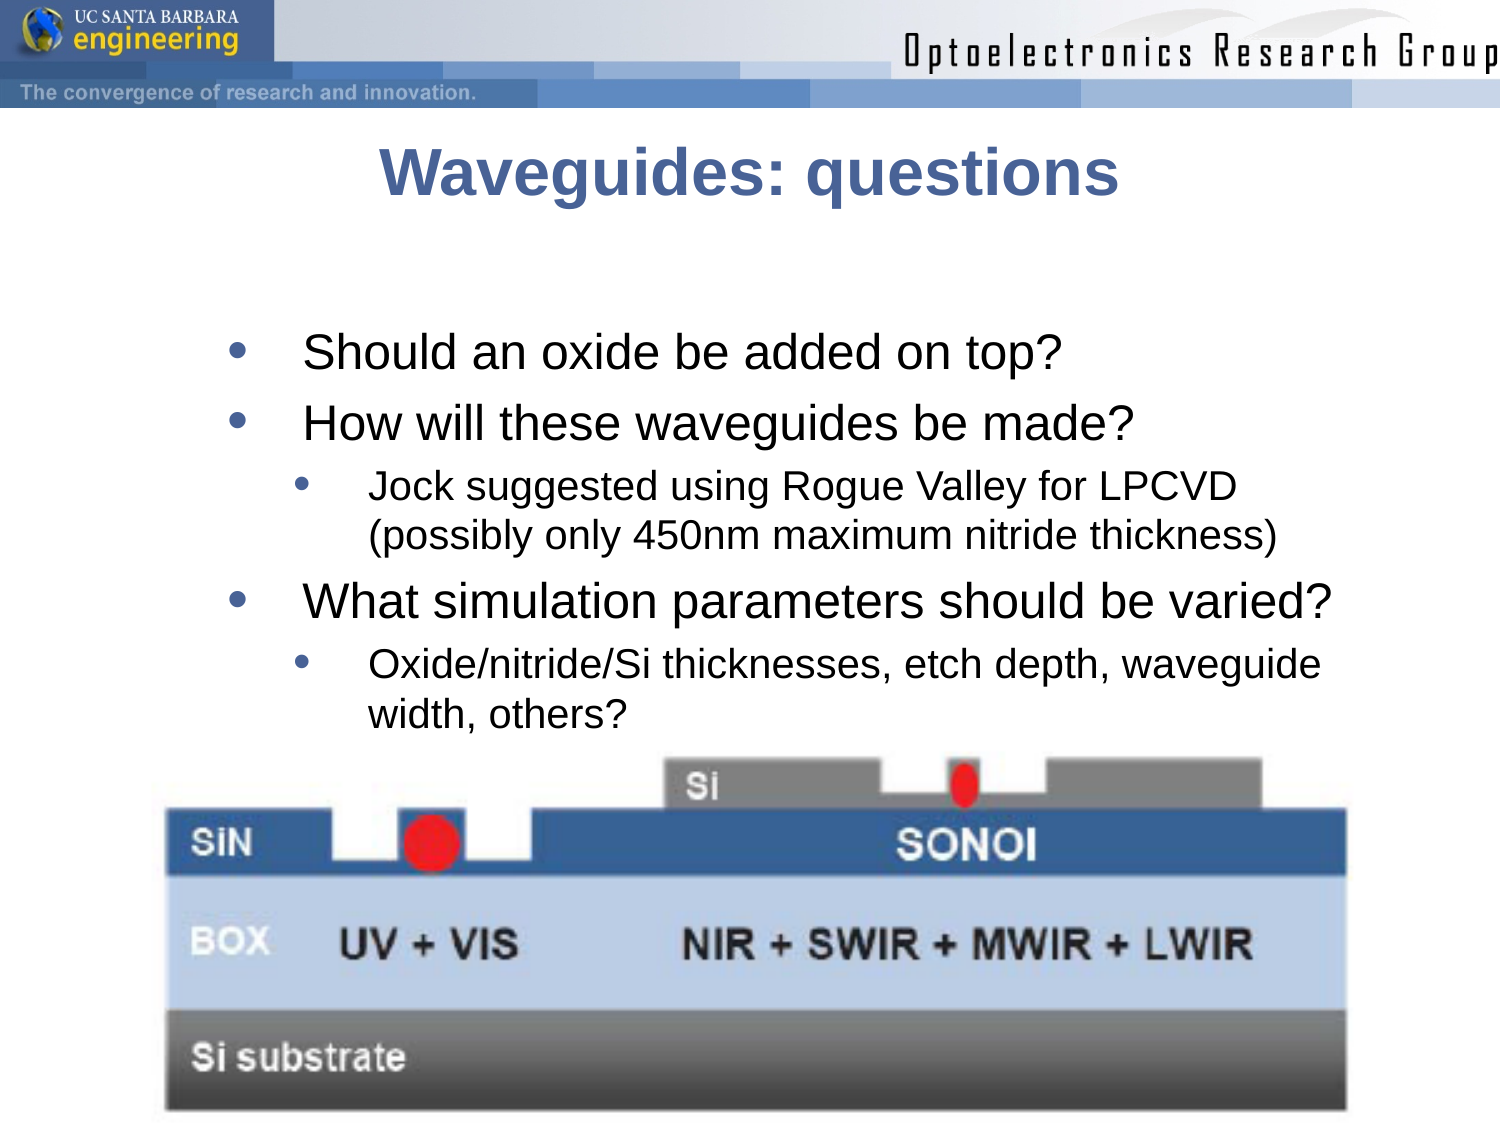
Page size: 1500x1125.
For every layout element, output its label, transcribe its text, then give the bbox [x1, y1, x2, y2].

title Waveguides: questions [112, 112, 1388, 225]
picture [0, 0, 1500, 108]
list Should an oxide be added on top? How will these waveguides be made? Jock suggested using Rogue Valley for LPCVD (possibly only 450nm maximum nitride thickness) What simulation parameters should be varied? Oxide/nitride/Si thicknesses, etch depth, waveguide width, others? [212, 312, 1350, 735]
picture [149, 737, 1379, 1125]
